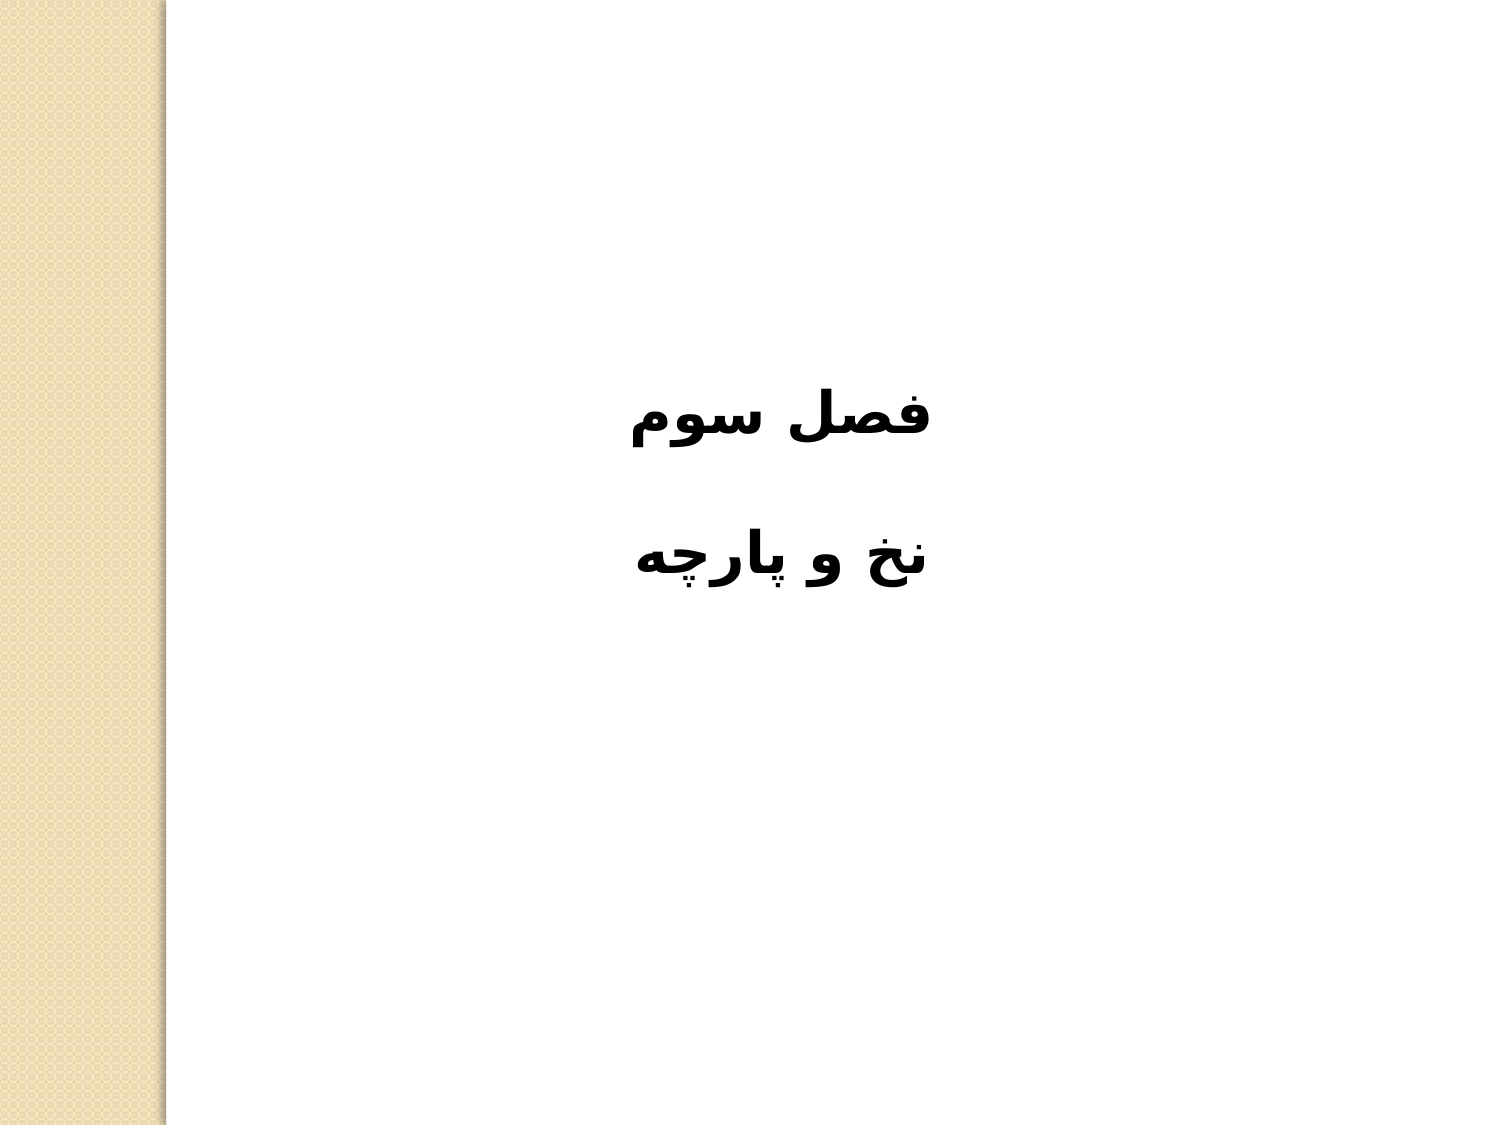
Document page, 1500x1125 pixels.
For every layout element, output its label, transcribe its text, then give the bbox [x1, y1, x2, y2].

text_box فصل سوم نخ و پارچه [46, 297, 1500, 593]
